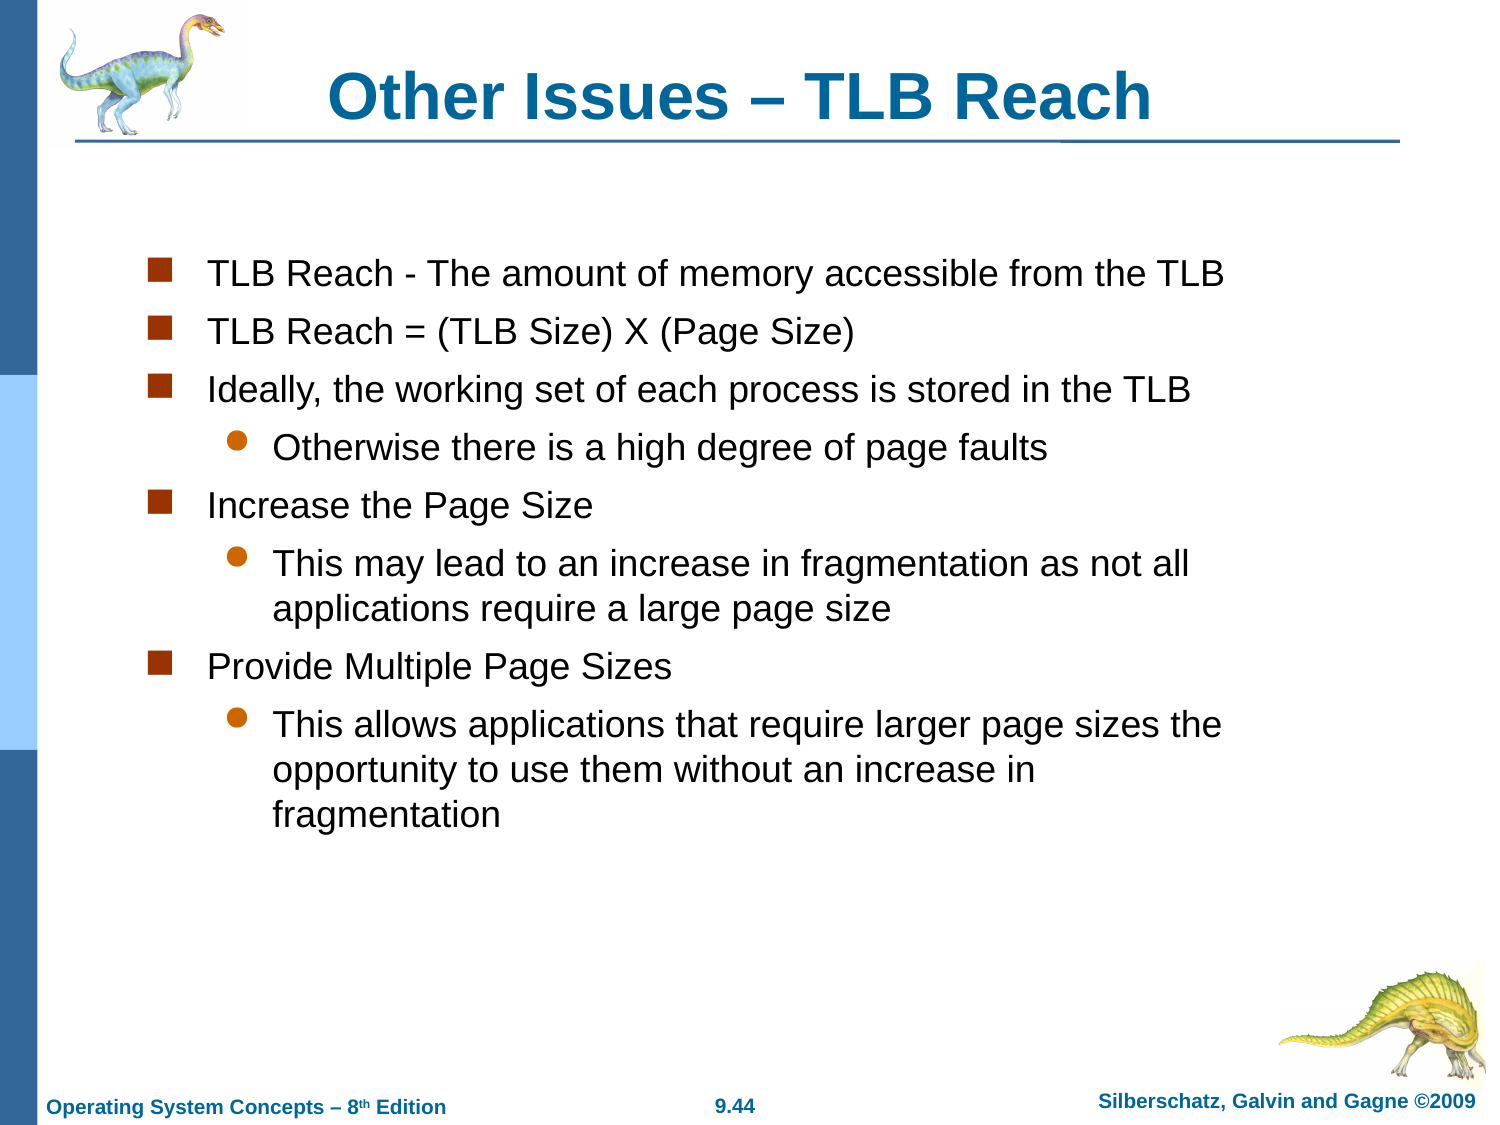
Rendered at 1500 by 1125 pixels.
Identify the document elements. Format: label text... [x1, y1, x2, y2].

picture [1275, 959, 1486, 1090]
picture [46, 0, 243, 149]
title Other Issues – TLB Reach [74, 45, 1426, 141]
list TLB Reach - The amount of memory accessible from the TLB TLB Reach = (TLB Size) X (Page Size) Ideally, the working set of each process is stored in the TLB Otherwise there is a high degree of page faults Increase the Page Size This may lead to an increase in fragmentation as not all applications require a large page size Provide Multiple Page Sizes This allows applications that require larger page sizes the opportunity to use them without an increase in fragmentation [135, 240, 1252, 967]
